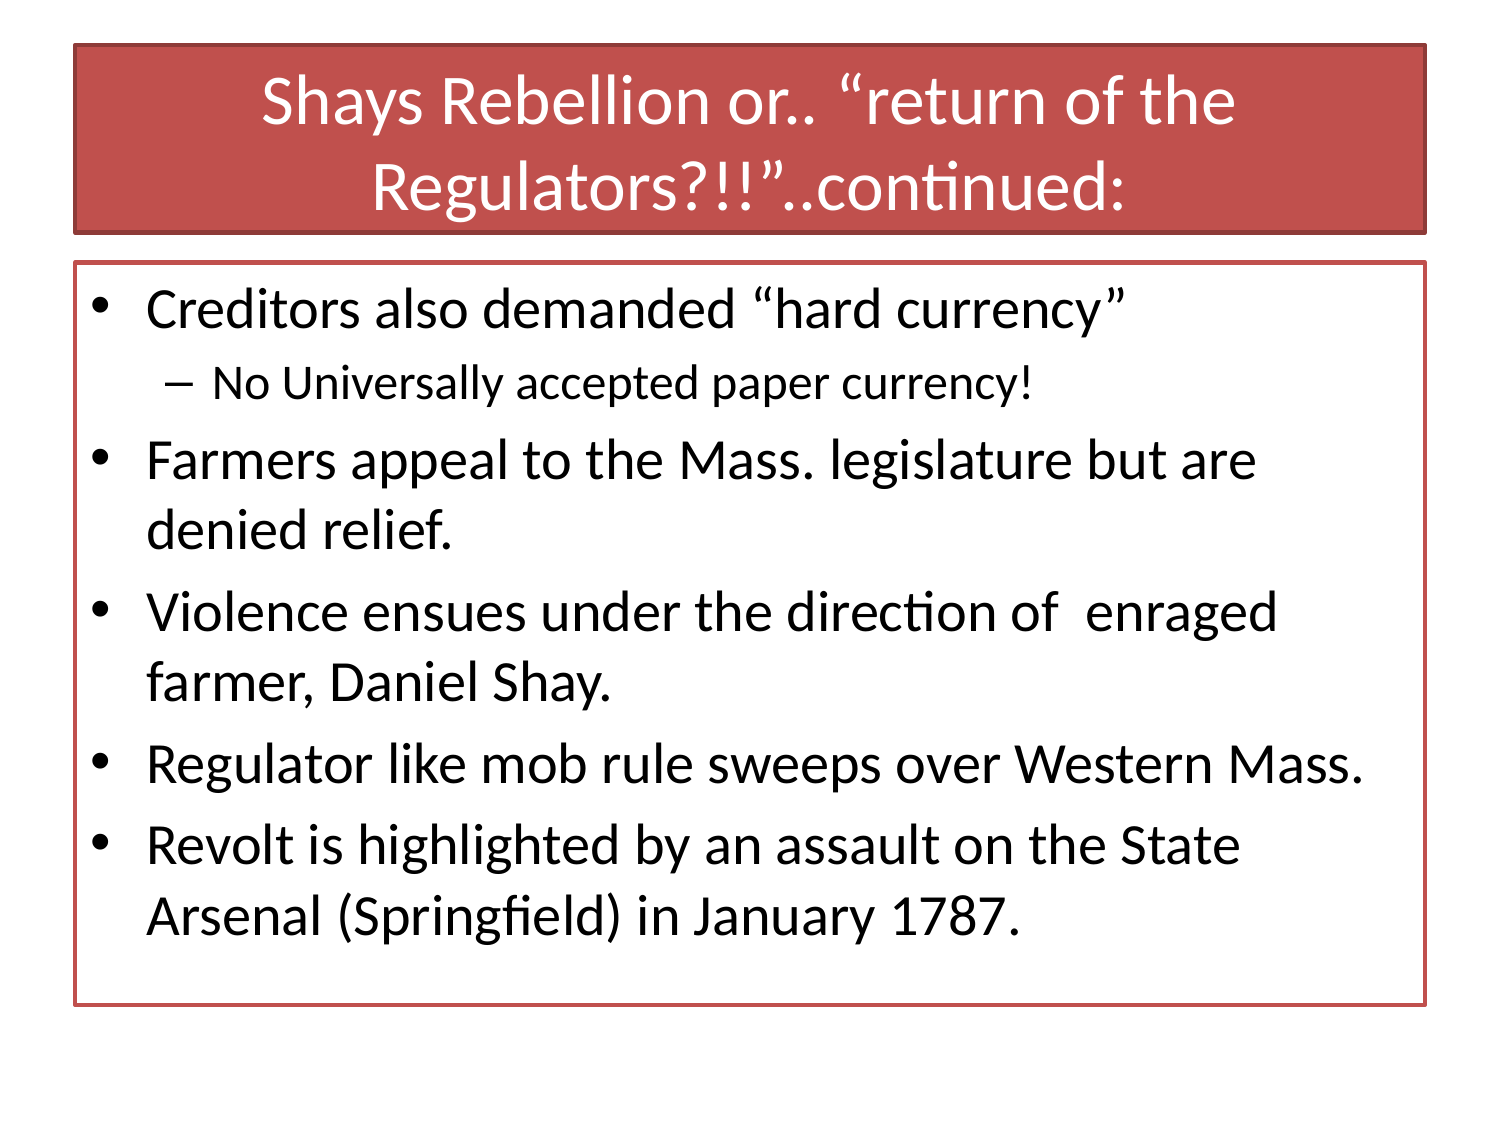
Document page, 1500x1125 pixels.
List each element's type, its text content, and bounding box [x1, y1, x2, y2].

list Creditors also demanded “hard currency” No Universally accepted paper currency! Farmers appeal to the Mass. legislature but are denied relief. Violence ensues under the direction of enraged farmer, Daniel Shay. Regulator like mob rule sweeps over Western Mass. Revolt is highlighted by an assault on the State Arsenal (Springfield) in January 1787. [73, 260, 1427, 1007]
title Shays Rebellion or.. “return of the Regulators?!!”..continued: [73, 43, 1427, 235]
